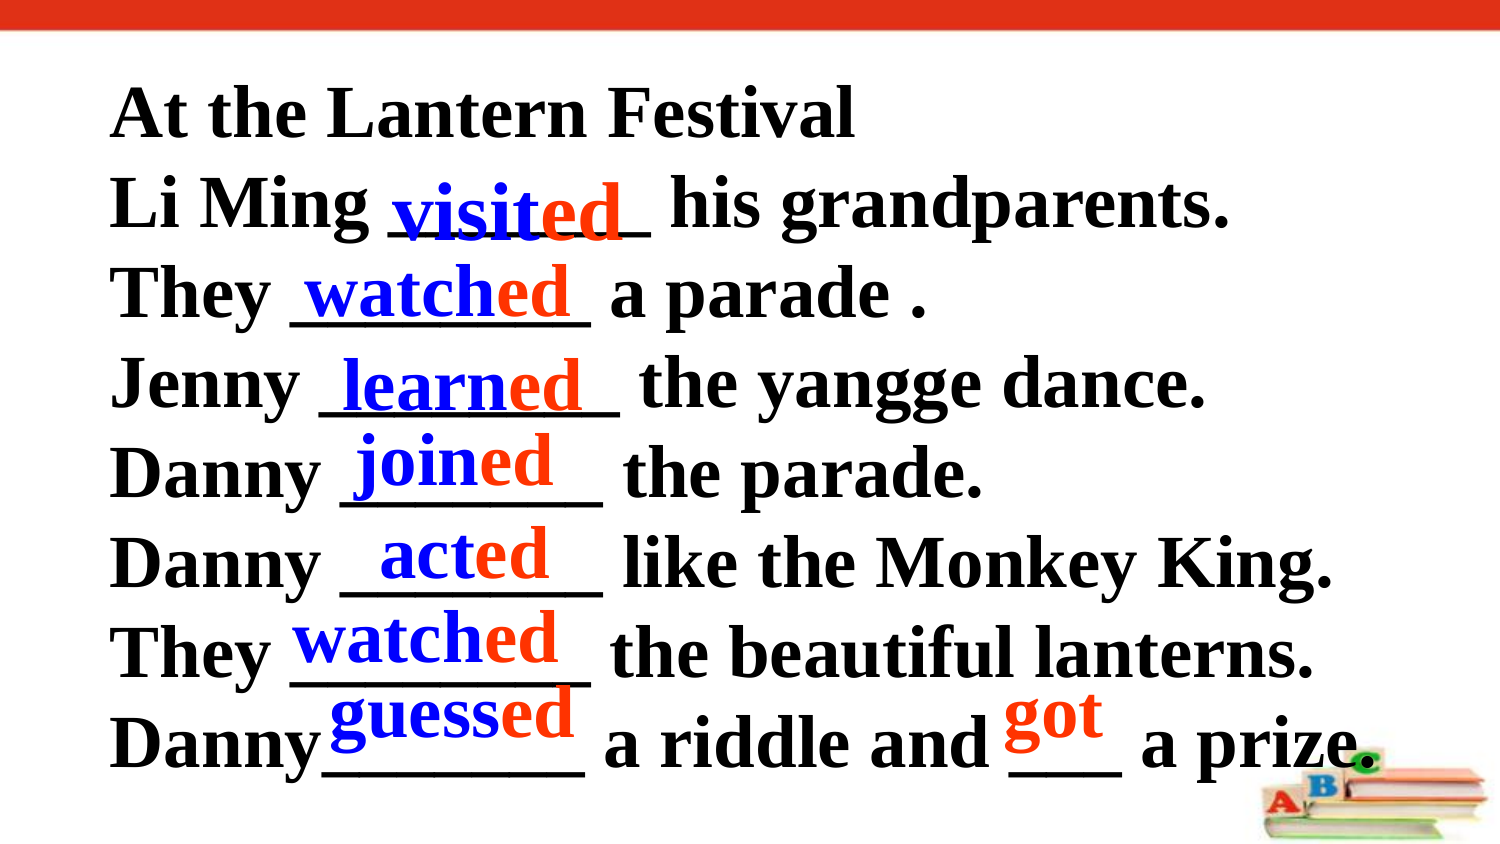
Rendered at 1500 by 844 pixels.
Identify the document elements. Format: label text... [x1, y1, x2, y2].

text_box visited [377, 149, 639, 265]
text_box At the Lantern Festival Li Ming _______ his grandparents. They ________ a parade . Jenny ________ the yangge dance. Danny _______ the parade. Danny _______ like the Monkey King. They ________ the beautiful lanterns. Danny_______ a riddle and ___ a prize. [94, 55, 1394, 791]
text_box watched [290, 233, 587, 339]
text_box watched [277, 580, 575, 686]
text_box guessed [314, 655, 591, 761]
text_box got [989, 655, 1119, 761]
text_box learned [327, 327, 599, 433]
picture [0, 0, 1500, 844]
text_box joined [339, 402, 570, 508]
text_box acted [364, 496, 566, 580]
